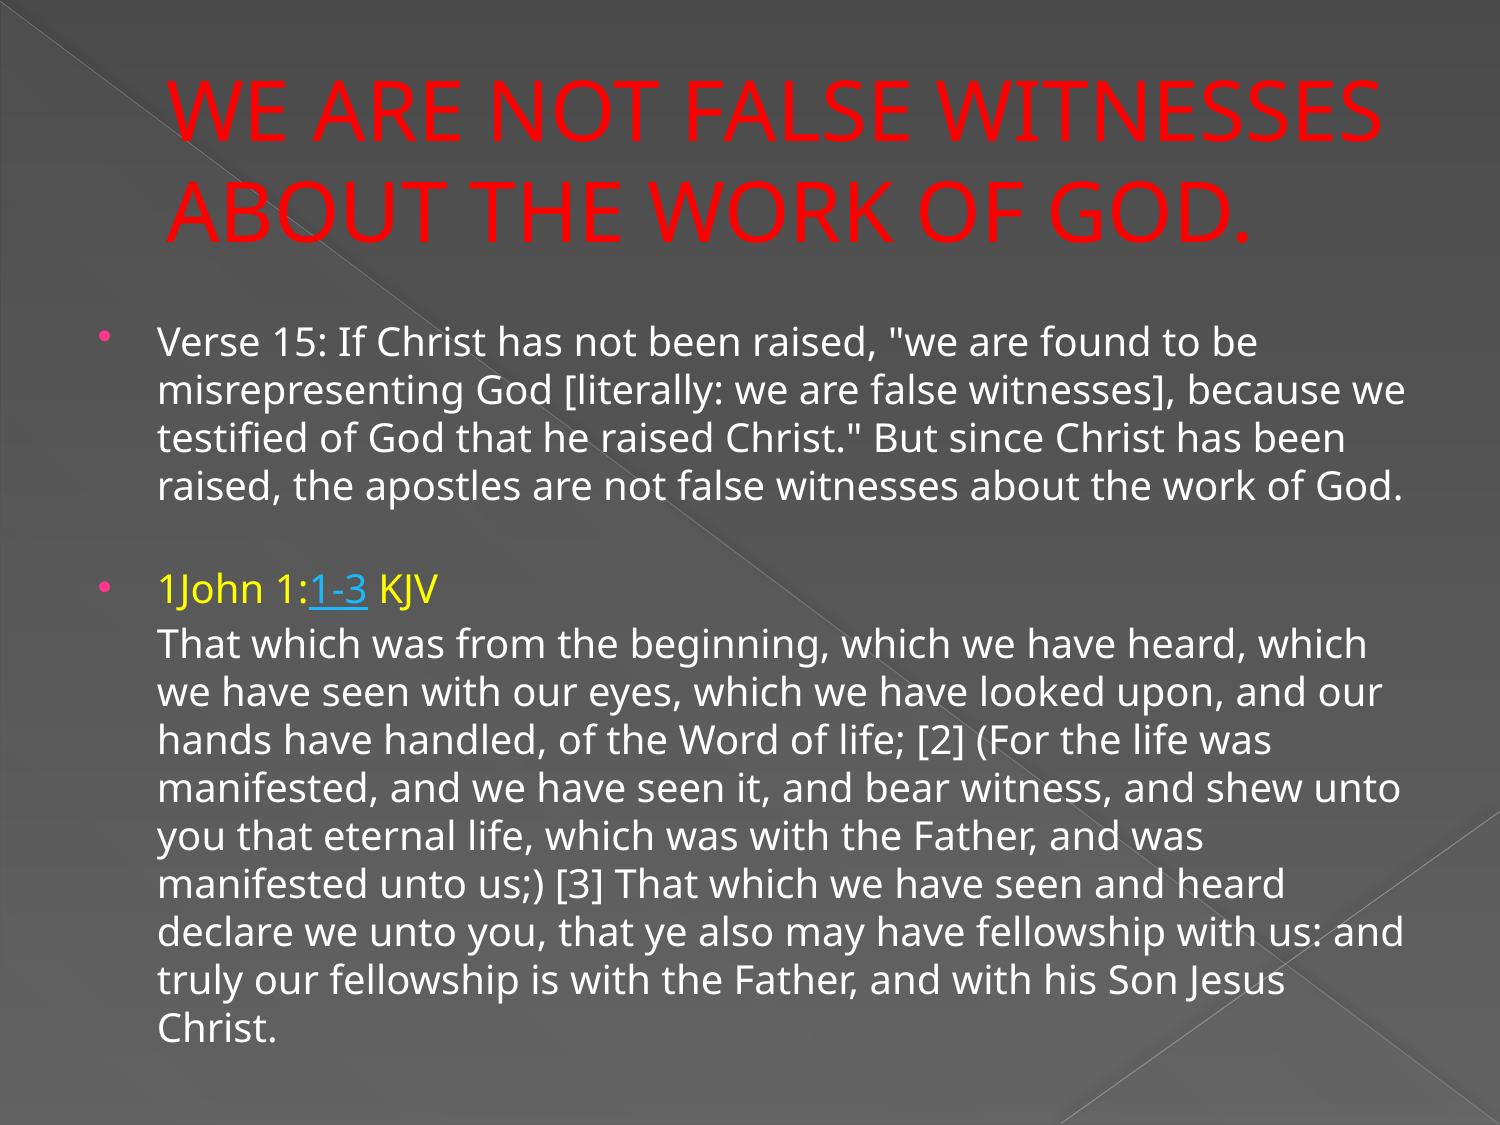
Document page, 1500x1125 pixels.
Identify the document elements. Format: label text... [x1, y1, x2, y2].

title WE ARE NOT FALSE WITNESSES ABOUT THE WORK OF GOD. [75, 43, 1425, 274]
list Verse 15: If Christ has not been raised, "we are found to be misrepresenting God [literally: we are false witnesses], because we testified of God that he raised Christ." But since Christ has been raised, the apostles are not false witnesses about the work of God. 1John 1:1-3 KJV That which was from the beginning, which we have heard, which we have seen with our eyes, which we have looked upon, and our hands have handled, of the Word of life; [2] (For the life was manifested, and we have seen it, and bear witness, and shew unto you that eternal life, which was with the Father, and was manifested unto us;) [3] That which we have seen and heard declare we unto you, that ye also may have fellowship with us: and truly our fellowship is with the Father, and with his Son Jesus Christ. [75, 308, 1425, 1059]
